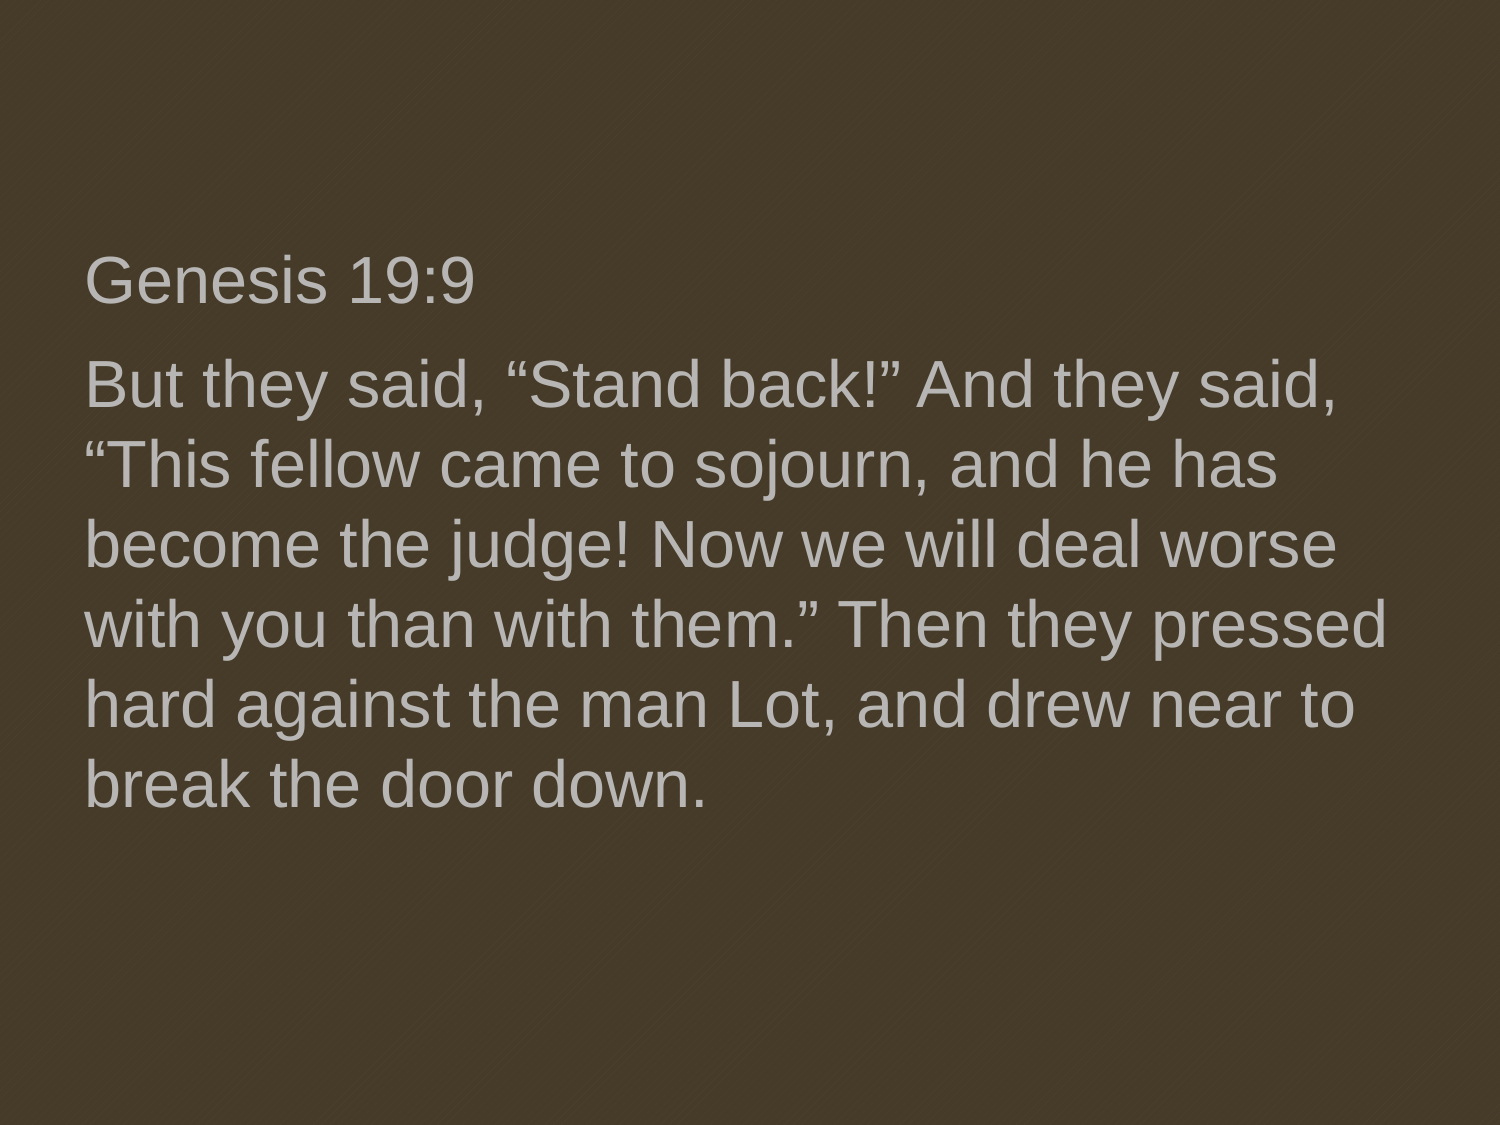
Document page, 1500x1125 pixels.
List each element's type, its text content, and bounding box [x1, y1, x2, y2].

text_box Genesis 19:9 But they said, “Stand back!” And they said, “This fellow came to sojourn, and he has become the judge! Now we will deal worse with you than with them.” Then they pressed hard against the man Lot, and drew near to break the door down. [69, 229, 1413, 829]
